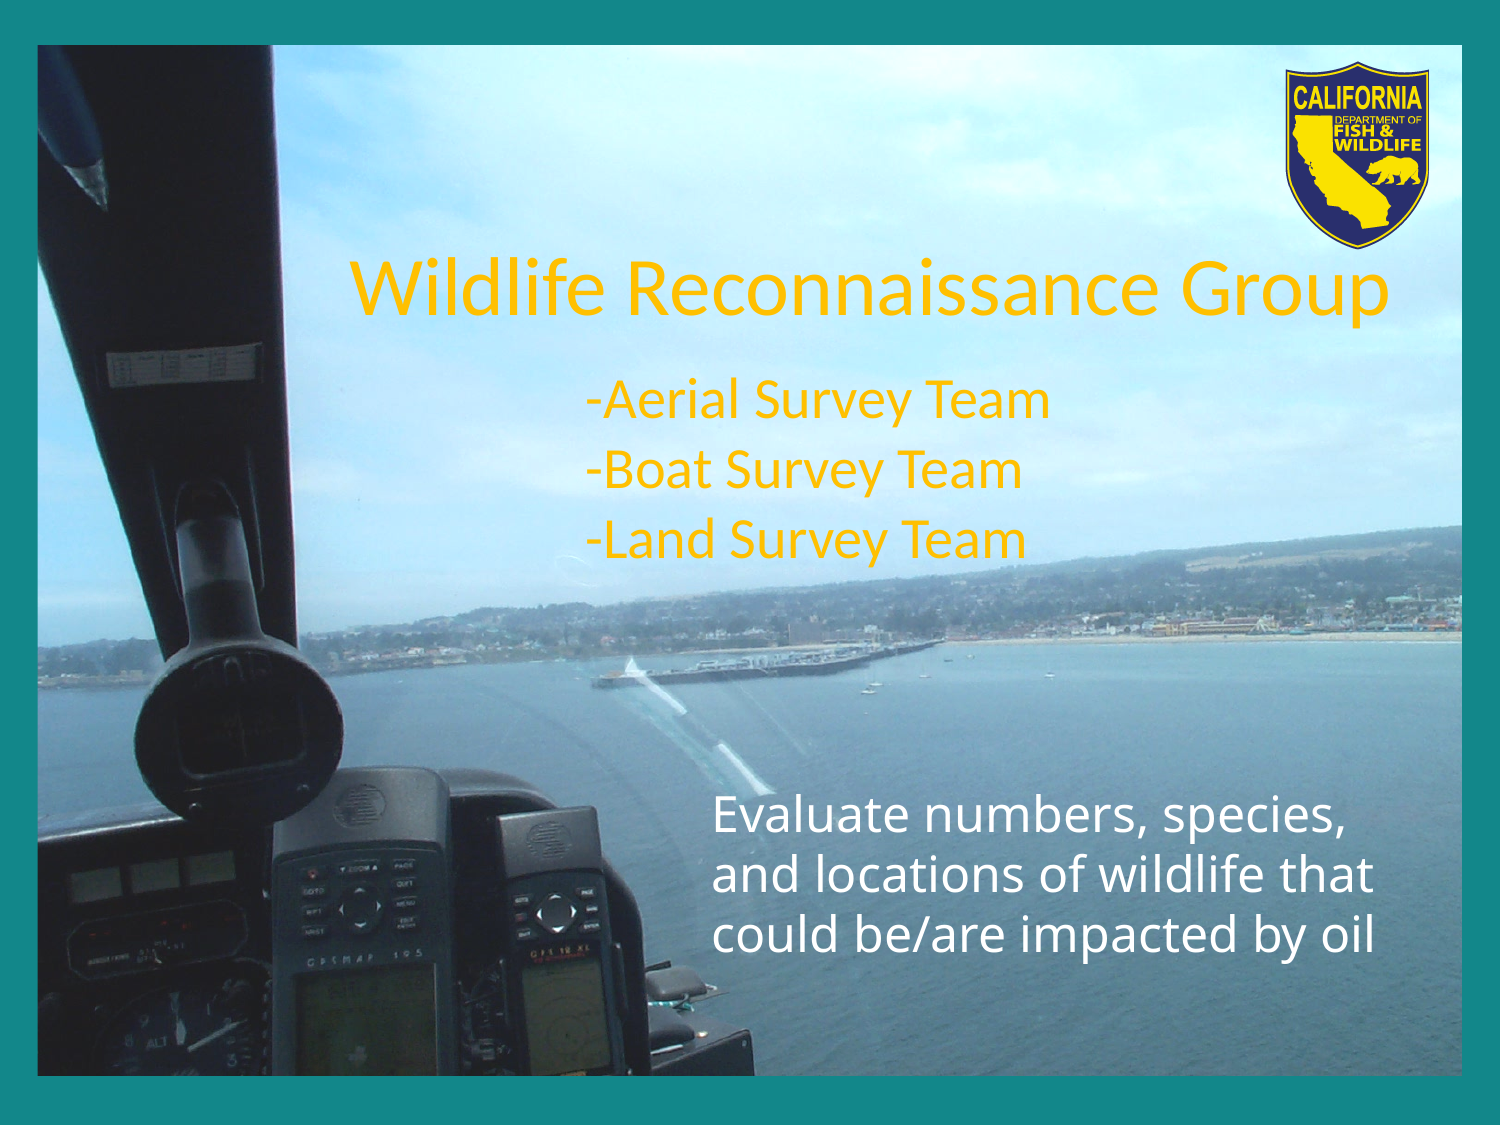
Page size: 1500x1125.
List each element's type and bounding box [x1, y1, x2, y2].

picture [37, 45, 1463, 1077]
